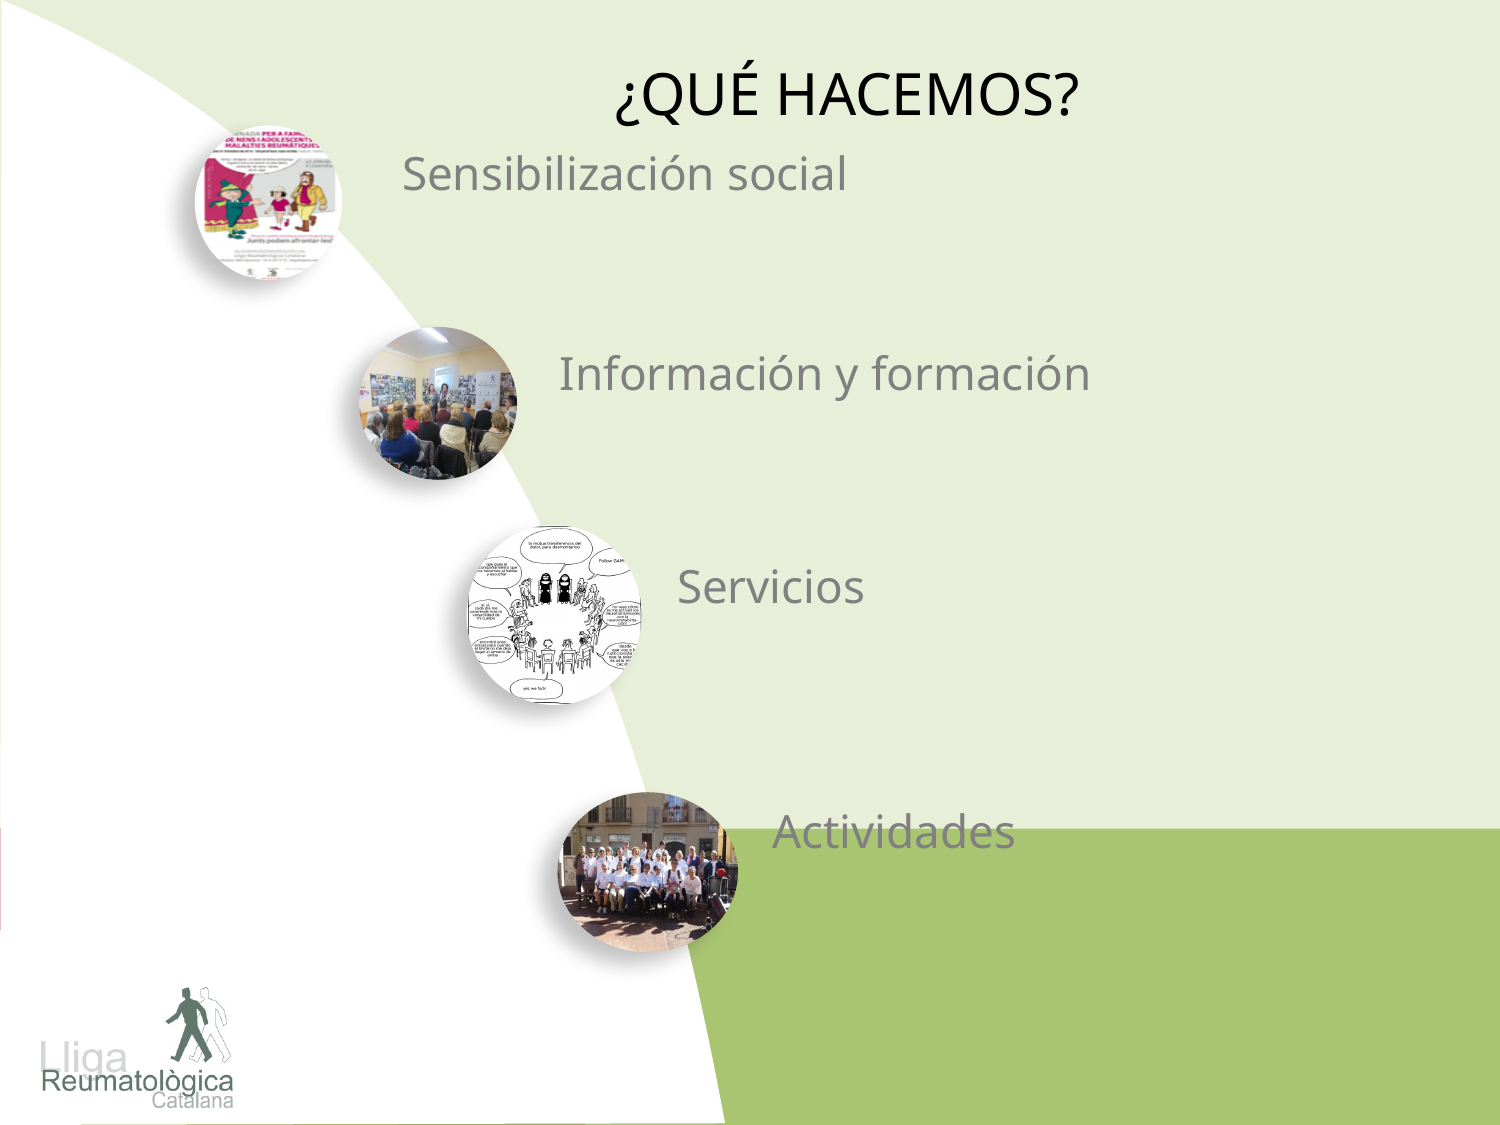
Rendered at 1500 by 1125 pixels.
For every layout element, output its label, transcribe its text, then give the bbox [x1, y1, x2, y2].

title ¿Qué hacemos? [600, 47, 1120, 138]
text_box Sensibilización social [387, 137, 1018, 208]
text_box [0, 0, 726, 1125]
picture [466, 524, 643, 706]
picture [557, 791, 739, 953]
text_box Servicios [662, 549, 1293, 620]
picture [40, 987, 233, 1108]
picture [358, 326, 518, 480]
text_box Información y formación [544, 337, 1175, 408]
text_box Actividades [757, 795, 1388, 865]
picture [194, 125, 343, 281]
